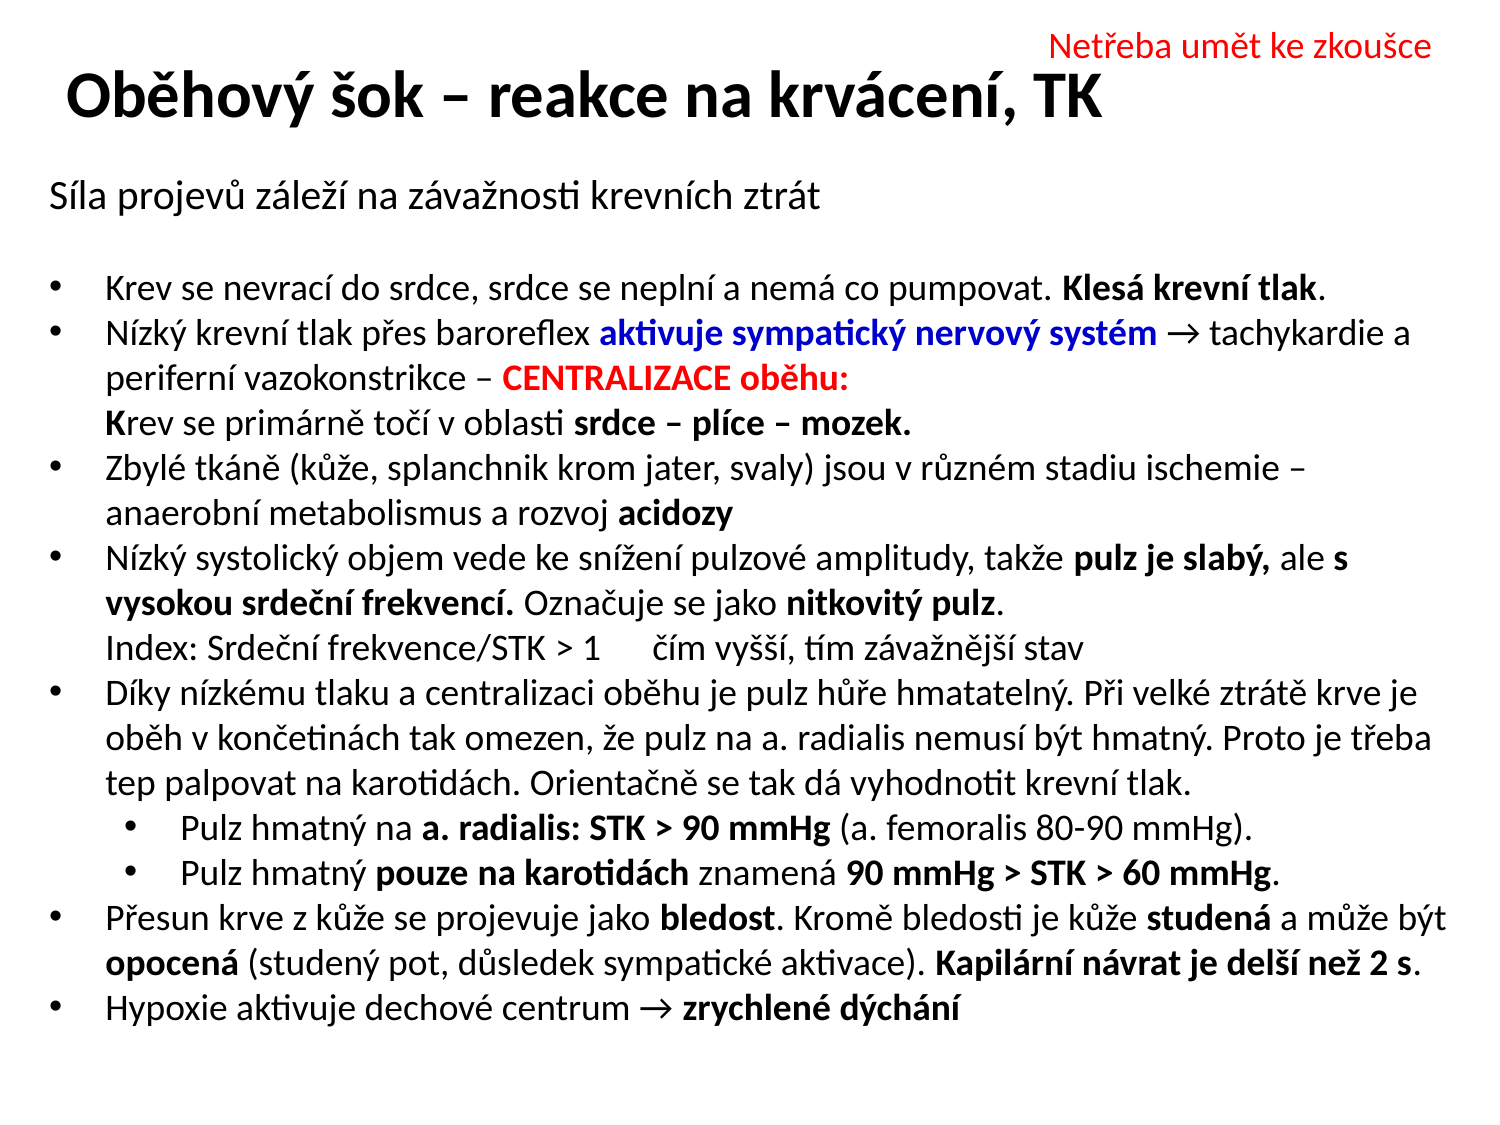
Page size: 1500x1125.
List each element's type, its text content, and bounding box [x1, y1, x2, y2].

text_box Netřeba umět ke zkoušce [1033, 13, 1500, 73]
text_box Oběhový šok – reakce na krvácení, TK [51, 43, 1483, 139]
text_box Síla projevů záleží na závažnosti krevních ztrát Krev se nevrací do srdce, srdce se neplní a nemá co pumpovat. Klesá krevní tlak. Nízký krevní tlak přes baroreflex aktivuje sympatický nervový systém → tachykardie a periferní vazokonstrikce – CENTRALIZACE oběhu: Krev se primárně točí v oblasti srdce – plíce – mozek. Zbylé tkáně (kůže, splanchnik krom jater, svaly) jsou v různém stadiu ischemie – anaerobní metabolismus a rozvoj acidozy Nízký systolický objem vede ke snížení pulzové amplitudy, takže pulz je slabý, ale s vysokou srdeční frekvencí. Označuje se jako nitkovitý pulz. Index: Srdeční frekvence/STK > 1 čím vyšší, tím závažnější stav Díky nízkému tlaku a centralizaci oběhu je pulz hůře hmatatelný. Při velké ztrátě krve je oběh v končetinách tak omezen, že pulz na a. radialis nemusí být hmatný. Proto je třeba tep palpovat na karotidách. Orientačně se tak dá vyhodnotit krevní tlak. Pulz hmatný na a. radialis: STK > 90 mmHg (a. femoralis 80-90 mmHg). Pulz hmatný pouze na karotidách znamená 90 mmHg > STK > 60 mmHg. Přesun krve z kůže se projevuje jako bledost. Kromě bledosti je kůže studená a může být opocená (studený pot, důsledek sympatické aktivace). Kapilární návrat je delší než 2 s. Hypoxie aktivuje dechové centrum → zrychlené dýchání [34, 160, 1466, 1086]
